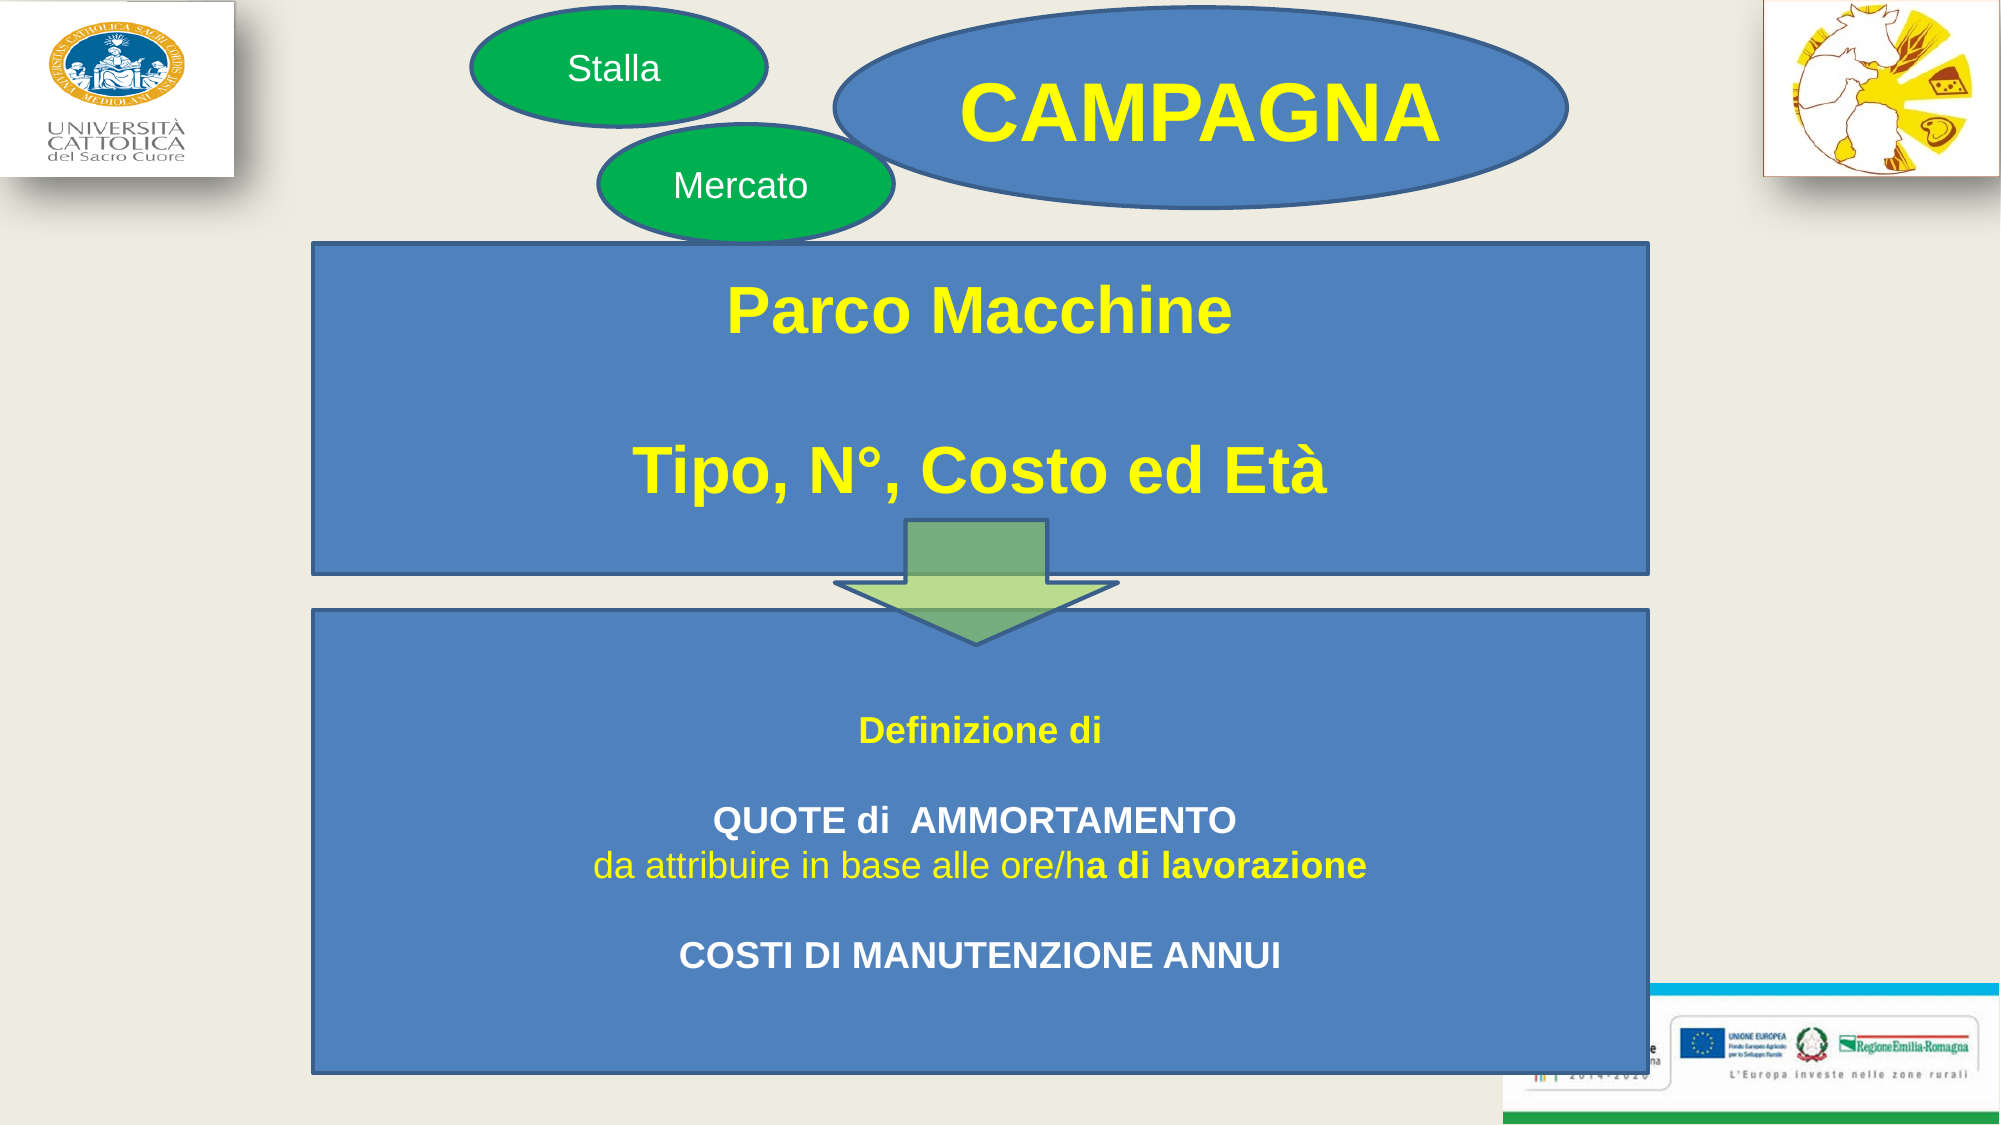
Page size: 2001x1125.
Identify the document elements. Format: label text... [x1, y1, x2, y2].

picture [1503, 983, 1999, 1124]
text_box Definizione di QUOTE di AMMORTAMENTO da attribuire in base alle ore/ha di lavorazione COSTI DI MANUTENZIONE ANNUI [311, 608, 1650, 1075]
text_box CAMPAGNA [832, 5, 1570, 211]
text_box Mercato [596, 122, 896, 246]
picture [0, 0, 237, 177]
text_box Stalla [469, 5, 769, 129]
picture [1763, 0, 2000, 177]
text_box Parco Macchine Tipo, N°, Costo ed Età [311, 241, 1650, 576]
text_box [832, 517, 1121, 648]
